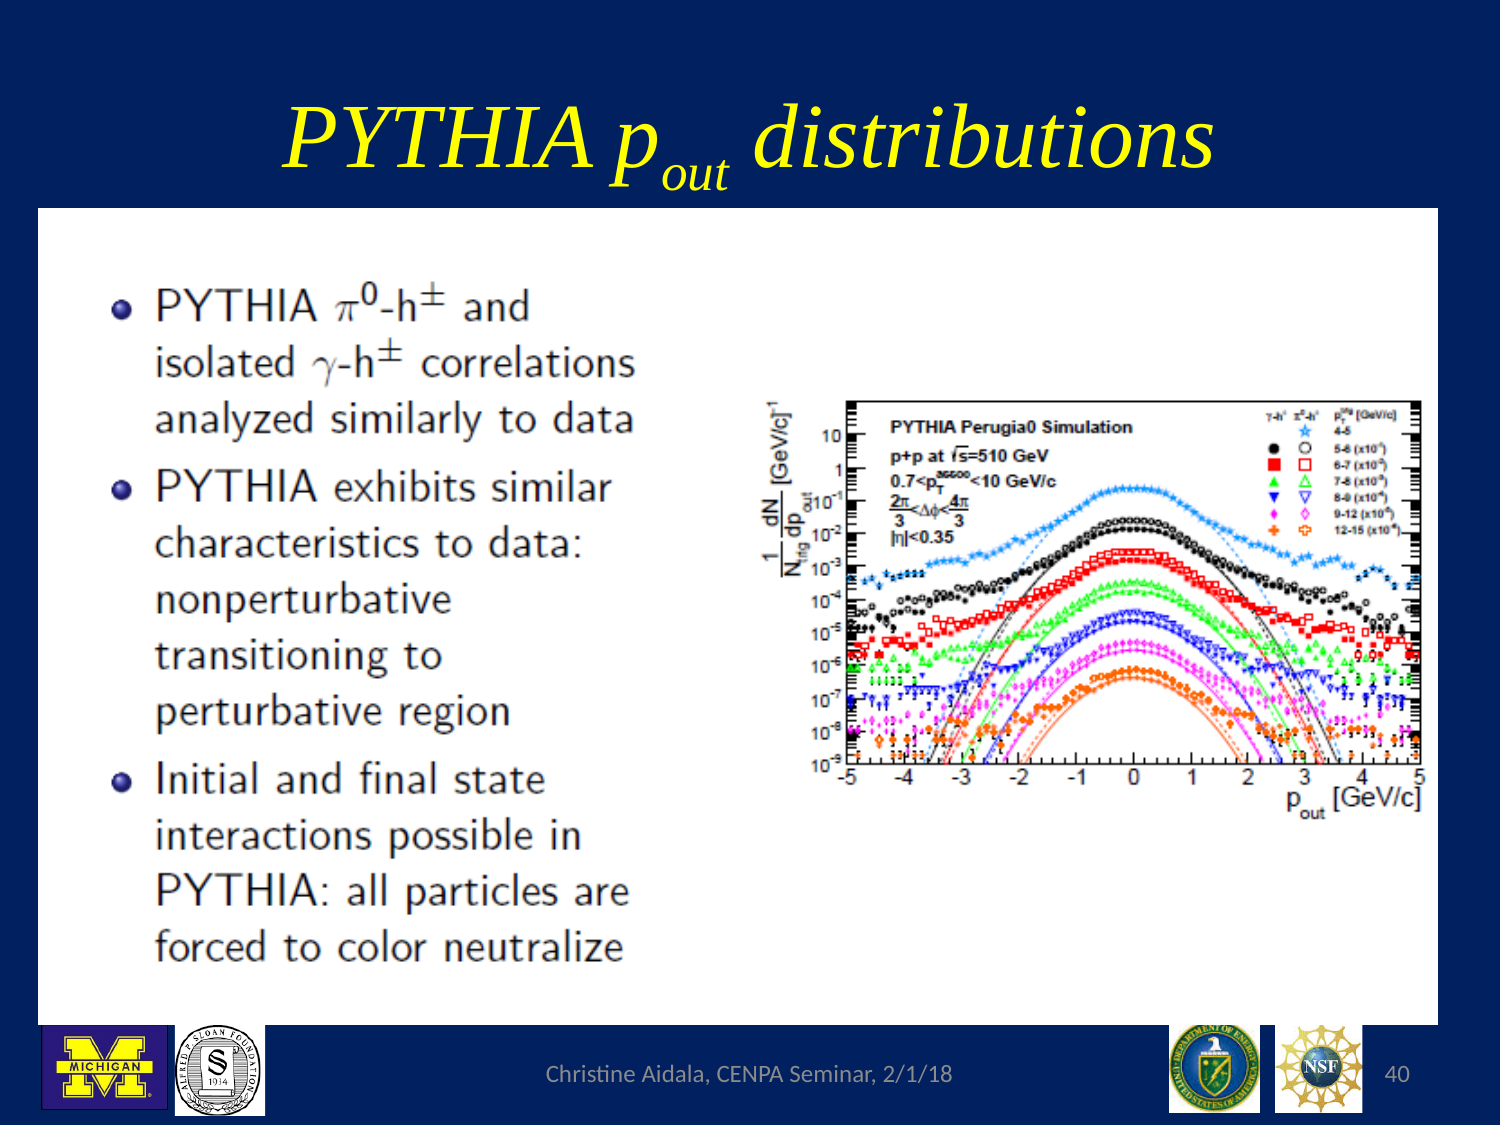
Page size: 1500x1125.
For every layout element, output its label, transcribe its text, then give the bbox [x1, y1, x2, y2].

picture [1275, 1103, 1363, 1113]
footer Christine Aidala, CENPA Seminar, 2/1/18 [512, 1042, 988, 1103]
picture [1169, 1103, 1260, 1113]
picture [38, 208, 1438, 1116]
slide_number 40 [1074, 1042, 1425, 1103]
title PYTHIA pout distributions [75, 45, 1425, 206]
